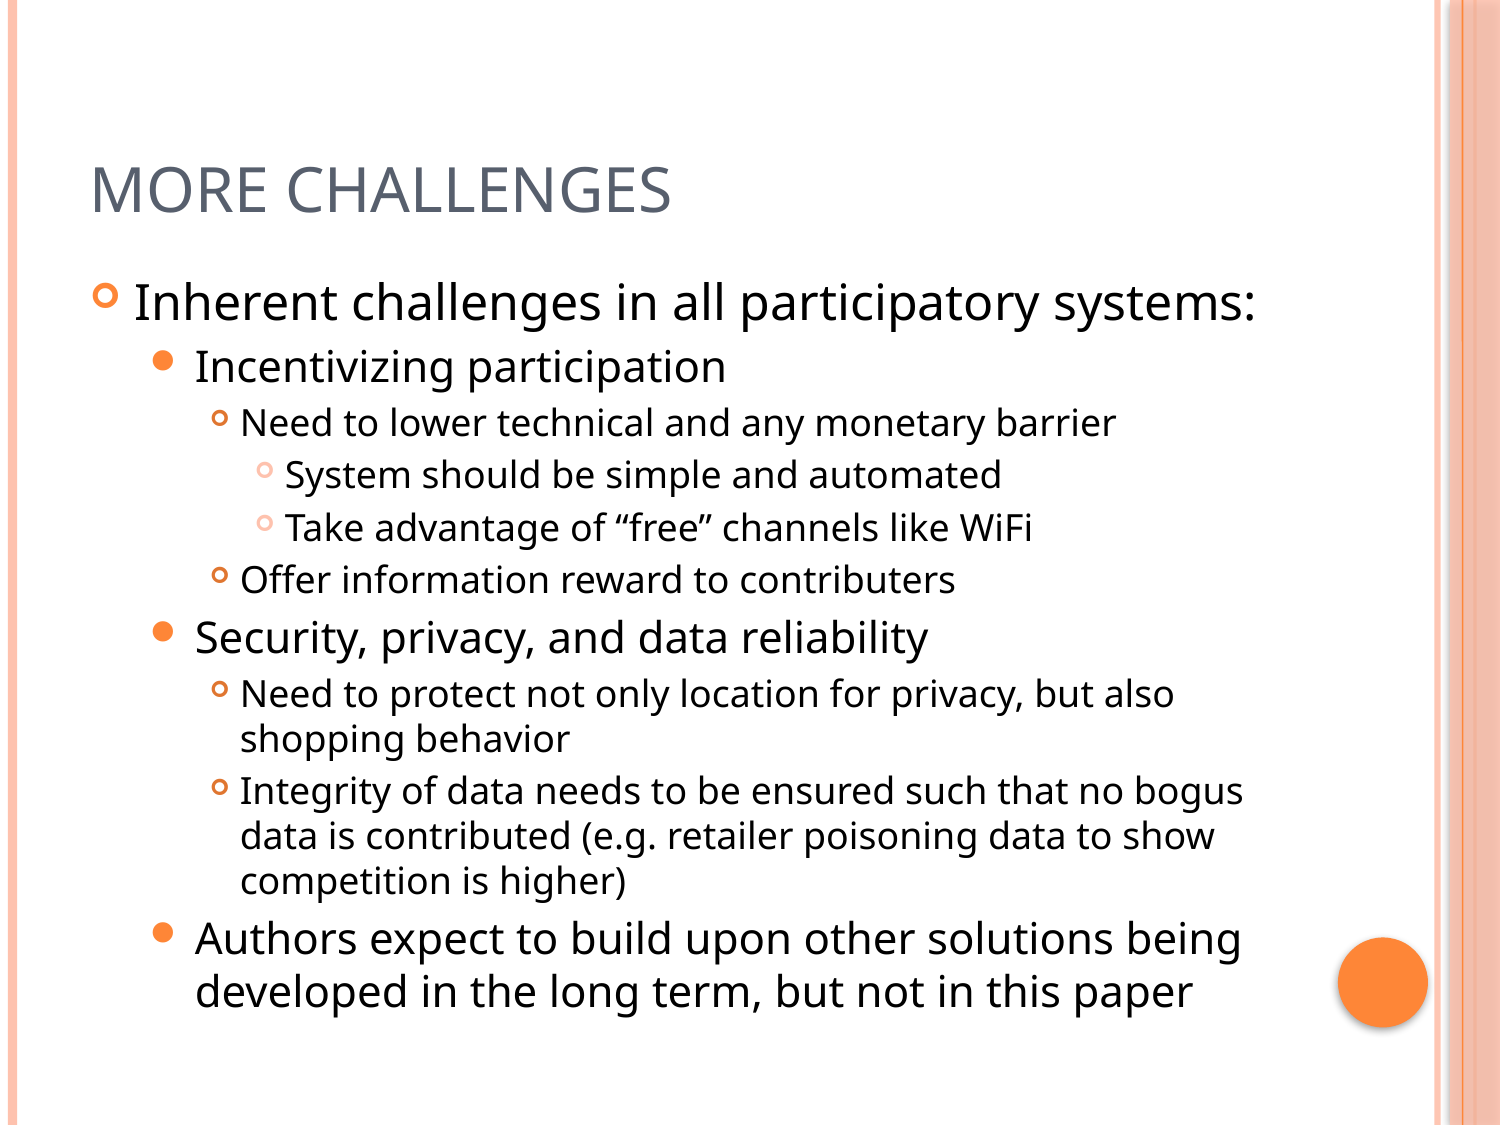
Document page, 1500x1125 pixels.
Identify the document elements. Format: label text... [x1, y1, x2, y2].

list Inherent challenges in all participatory systems: Incentivizing participation Need to lower technical and any monetary barrier System should be simple and automated Take advantage of “free” channels like WiFi Offer information reward to contributers Security, privacy, and data reliability Need to protect not only location for privacy, but also shopping behavior Integrity of data needs to be ensured such that no bogus data is contributed (e.g. retailer poisoning data to show competition is higher) Authors expect to build upon other solutions being developed in the long term, but not in this paper [75, 262, 1300, 1062]
title More Challenges [75, 45, 1300, 233]
